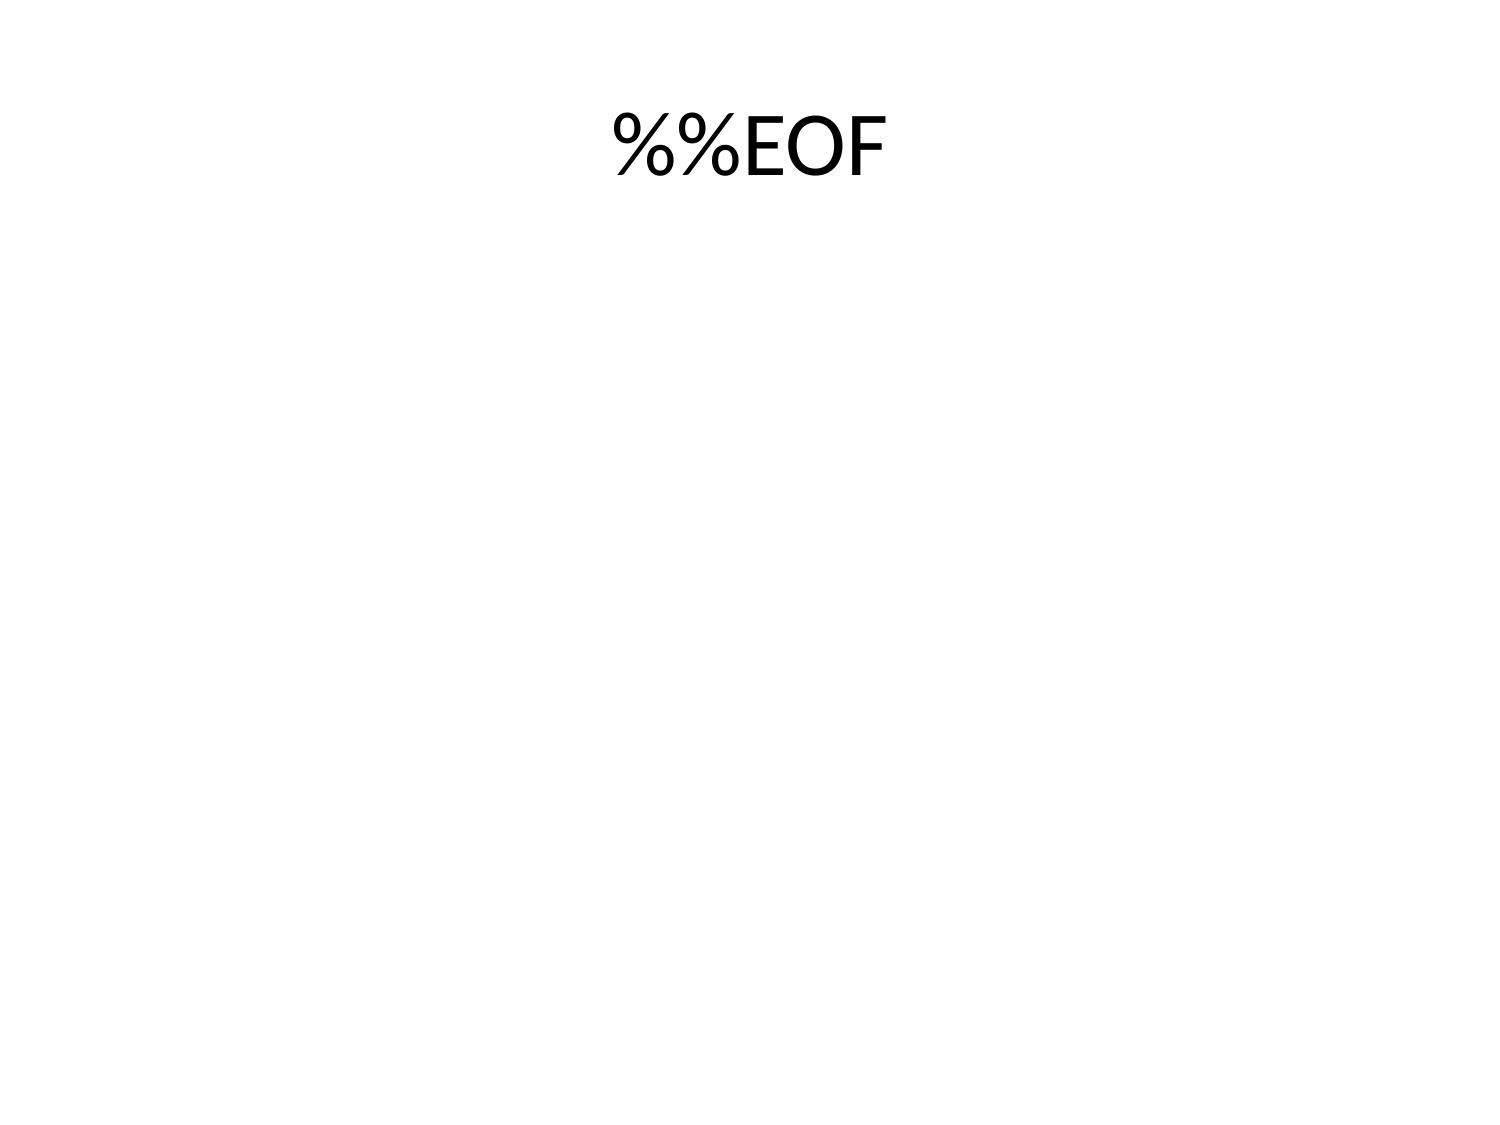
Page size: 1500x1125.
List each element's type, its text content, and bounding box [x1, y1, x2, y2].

title %%EOF [75, 45, 1425, 233]
